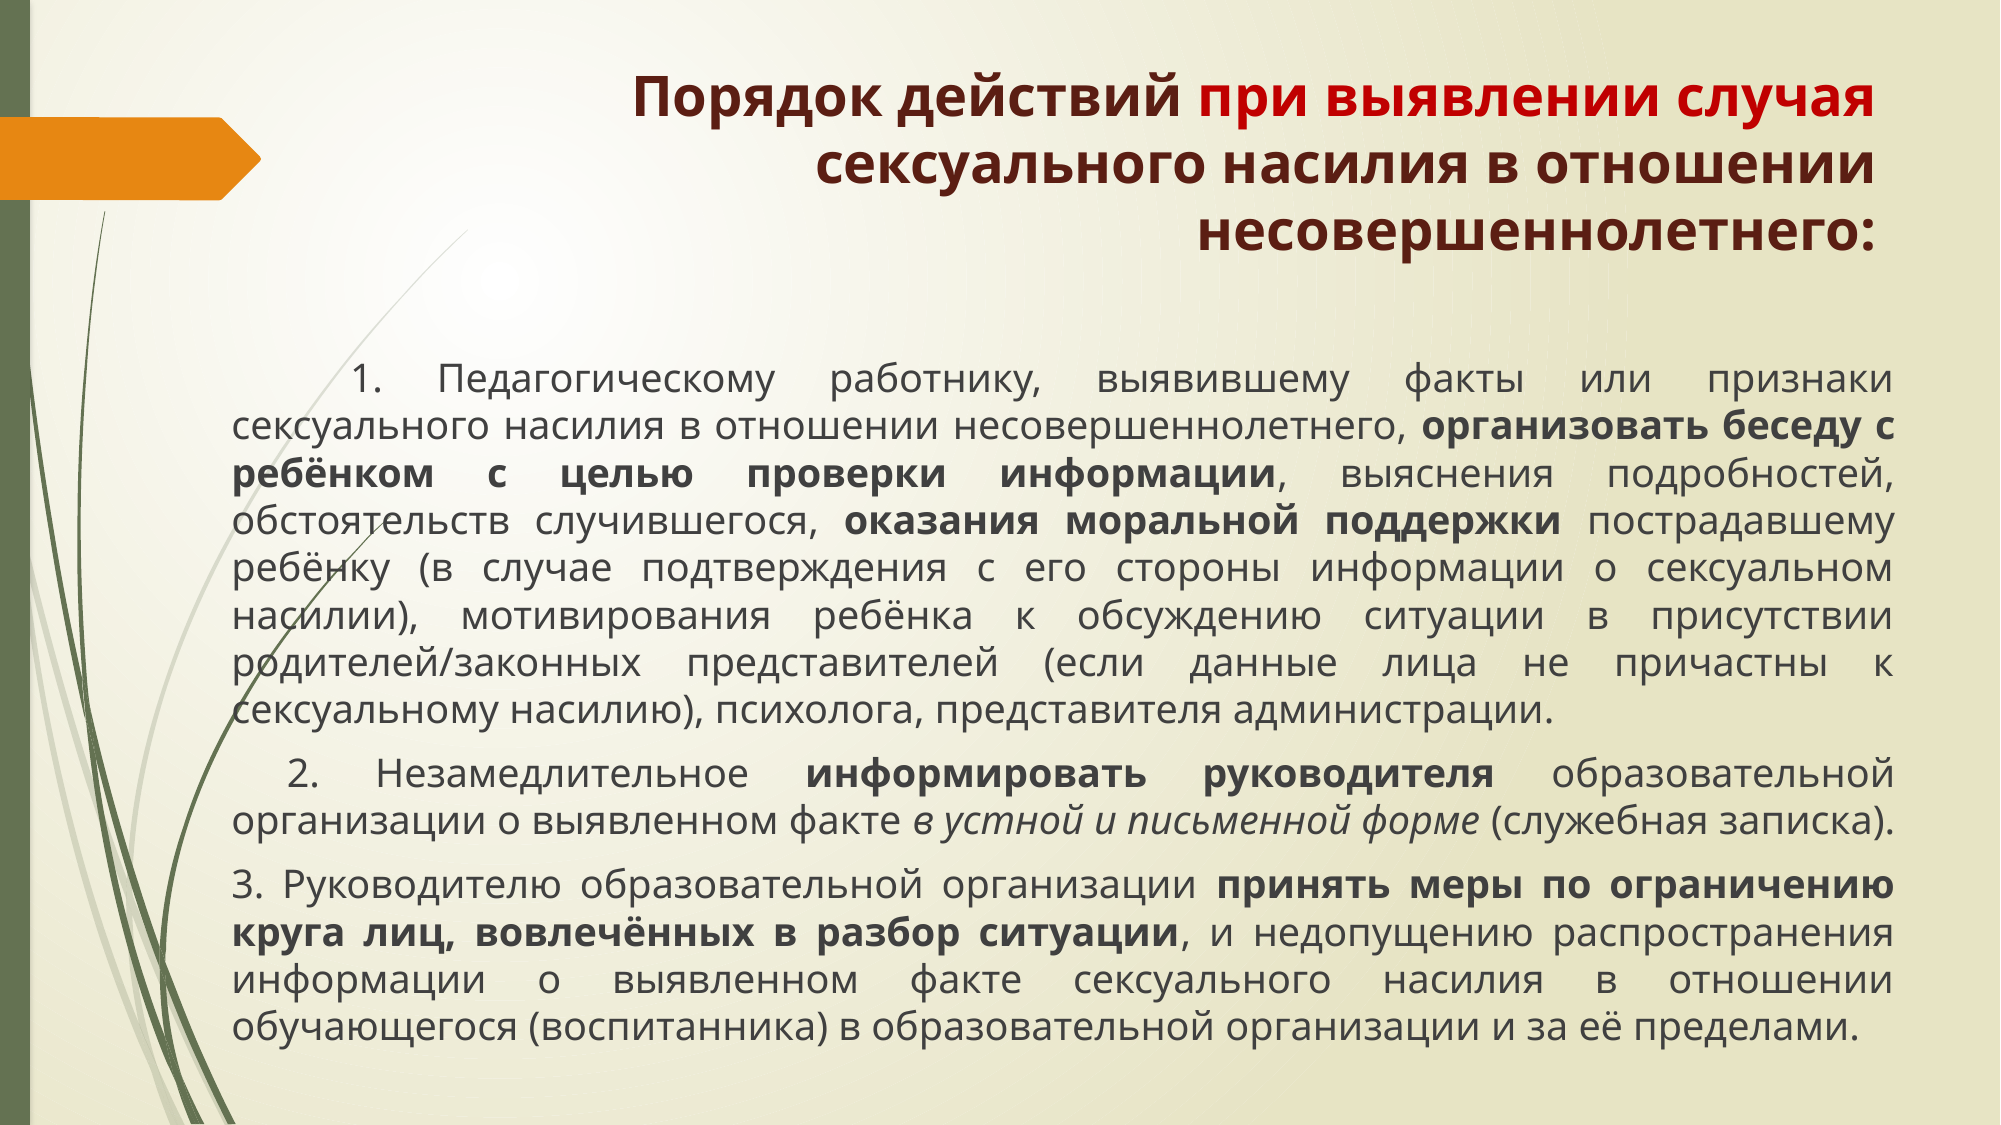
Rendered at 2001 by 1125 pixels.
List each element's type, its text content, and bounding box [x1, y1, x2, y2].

list 1. Педагогическому работнику, выявившему факты или признаки сексуального насилия в отношении несовершеннолетнего, организовать беседу с ребёнком с целью проверки информации, выяснения подробностей, обстоятельств случившегося, оказания моральной поддержки пострадавшему ребёнку (в случае подтверждения с его стороны информации о сексуальном насилии), мотивирования ребёнка к обсуждению ситуации в присутствии родителей/законных представителей (если данные лица не причастны к сексуальному насилию), психолога, представителя администрации. 2. Незамедлительное информировать руководителя образовательной организации о выявленном факте в устной и письменной форме (служебная записка). 3. Руководителю образовательной организации принять меры по ограничению круга лиц, вовлечённых в разбор ситуации, и недопущению распространения информации о выявленном факте сексуального насилия в отношении обучающегося (воспитанника) в образовательной организации и за её пределами. [216, 345, 1911, 1080]
title Порядок действий при выявлении случая сексуального насилия в отношении несовершеннолетнего: [403, 52, 1893, 271]
